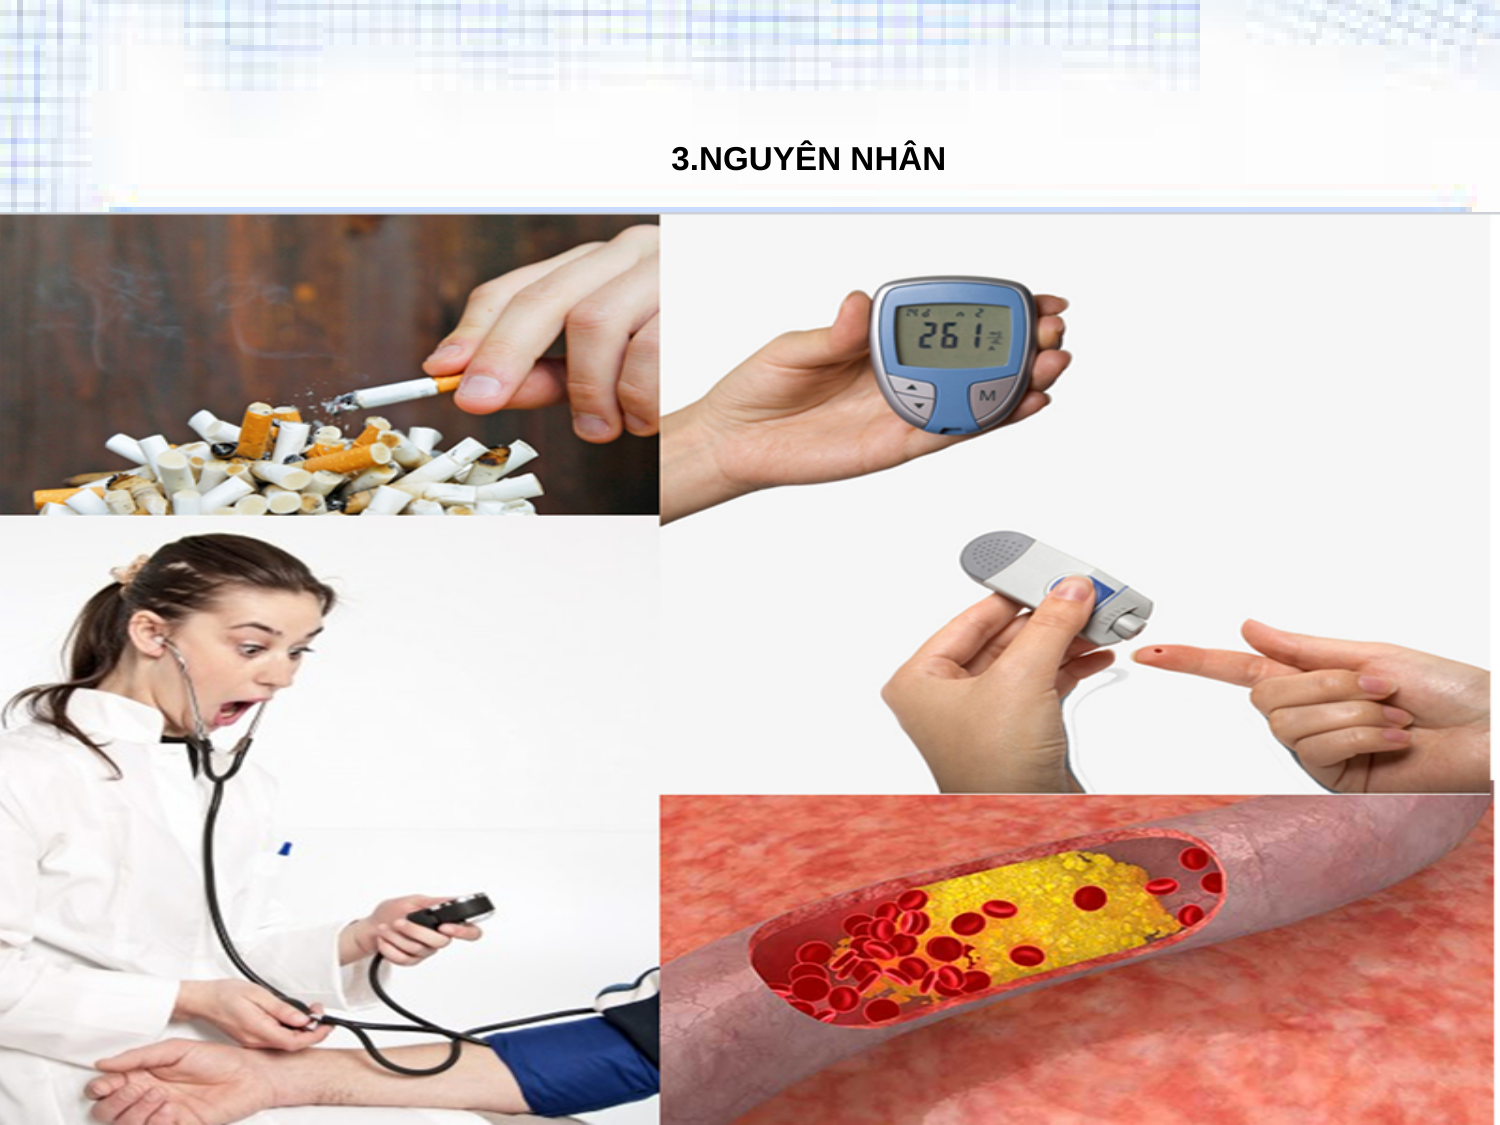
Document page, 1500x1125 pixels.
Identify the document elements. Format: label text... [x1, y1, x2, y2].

picture [0, 0, 1500, 1125]
title 3.NGUYÊN NHÂN [118, 62, 1500, 211]
